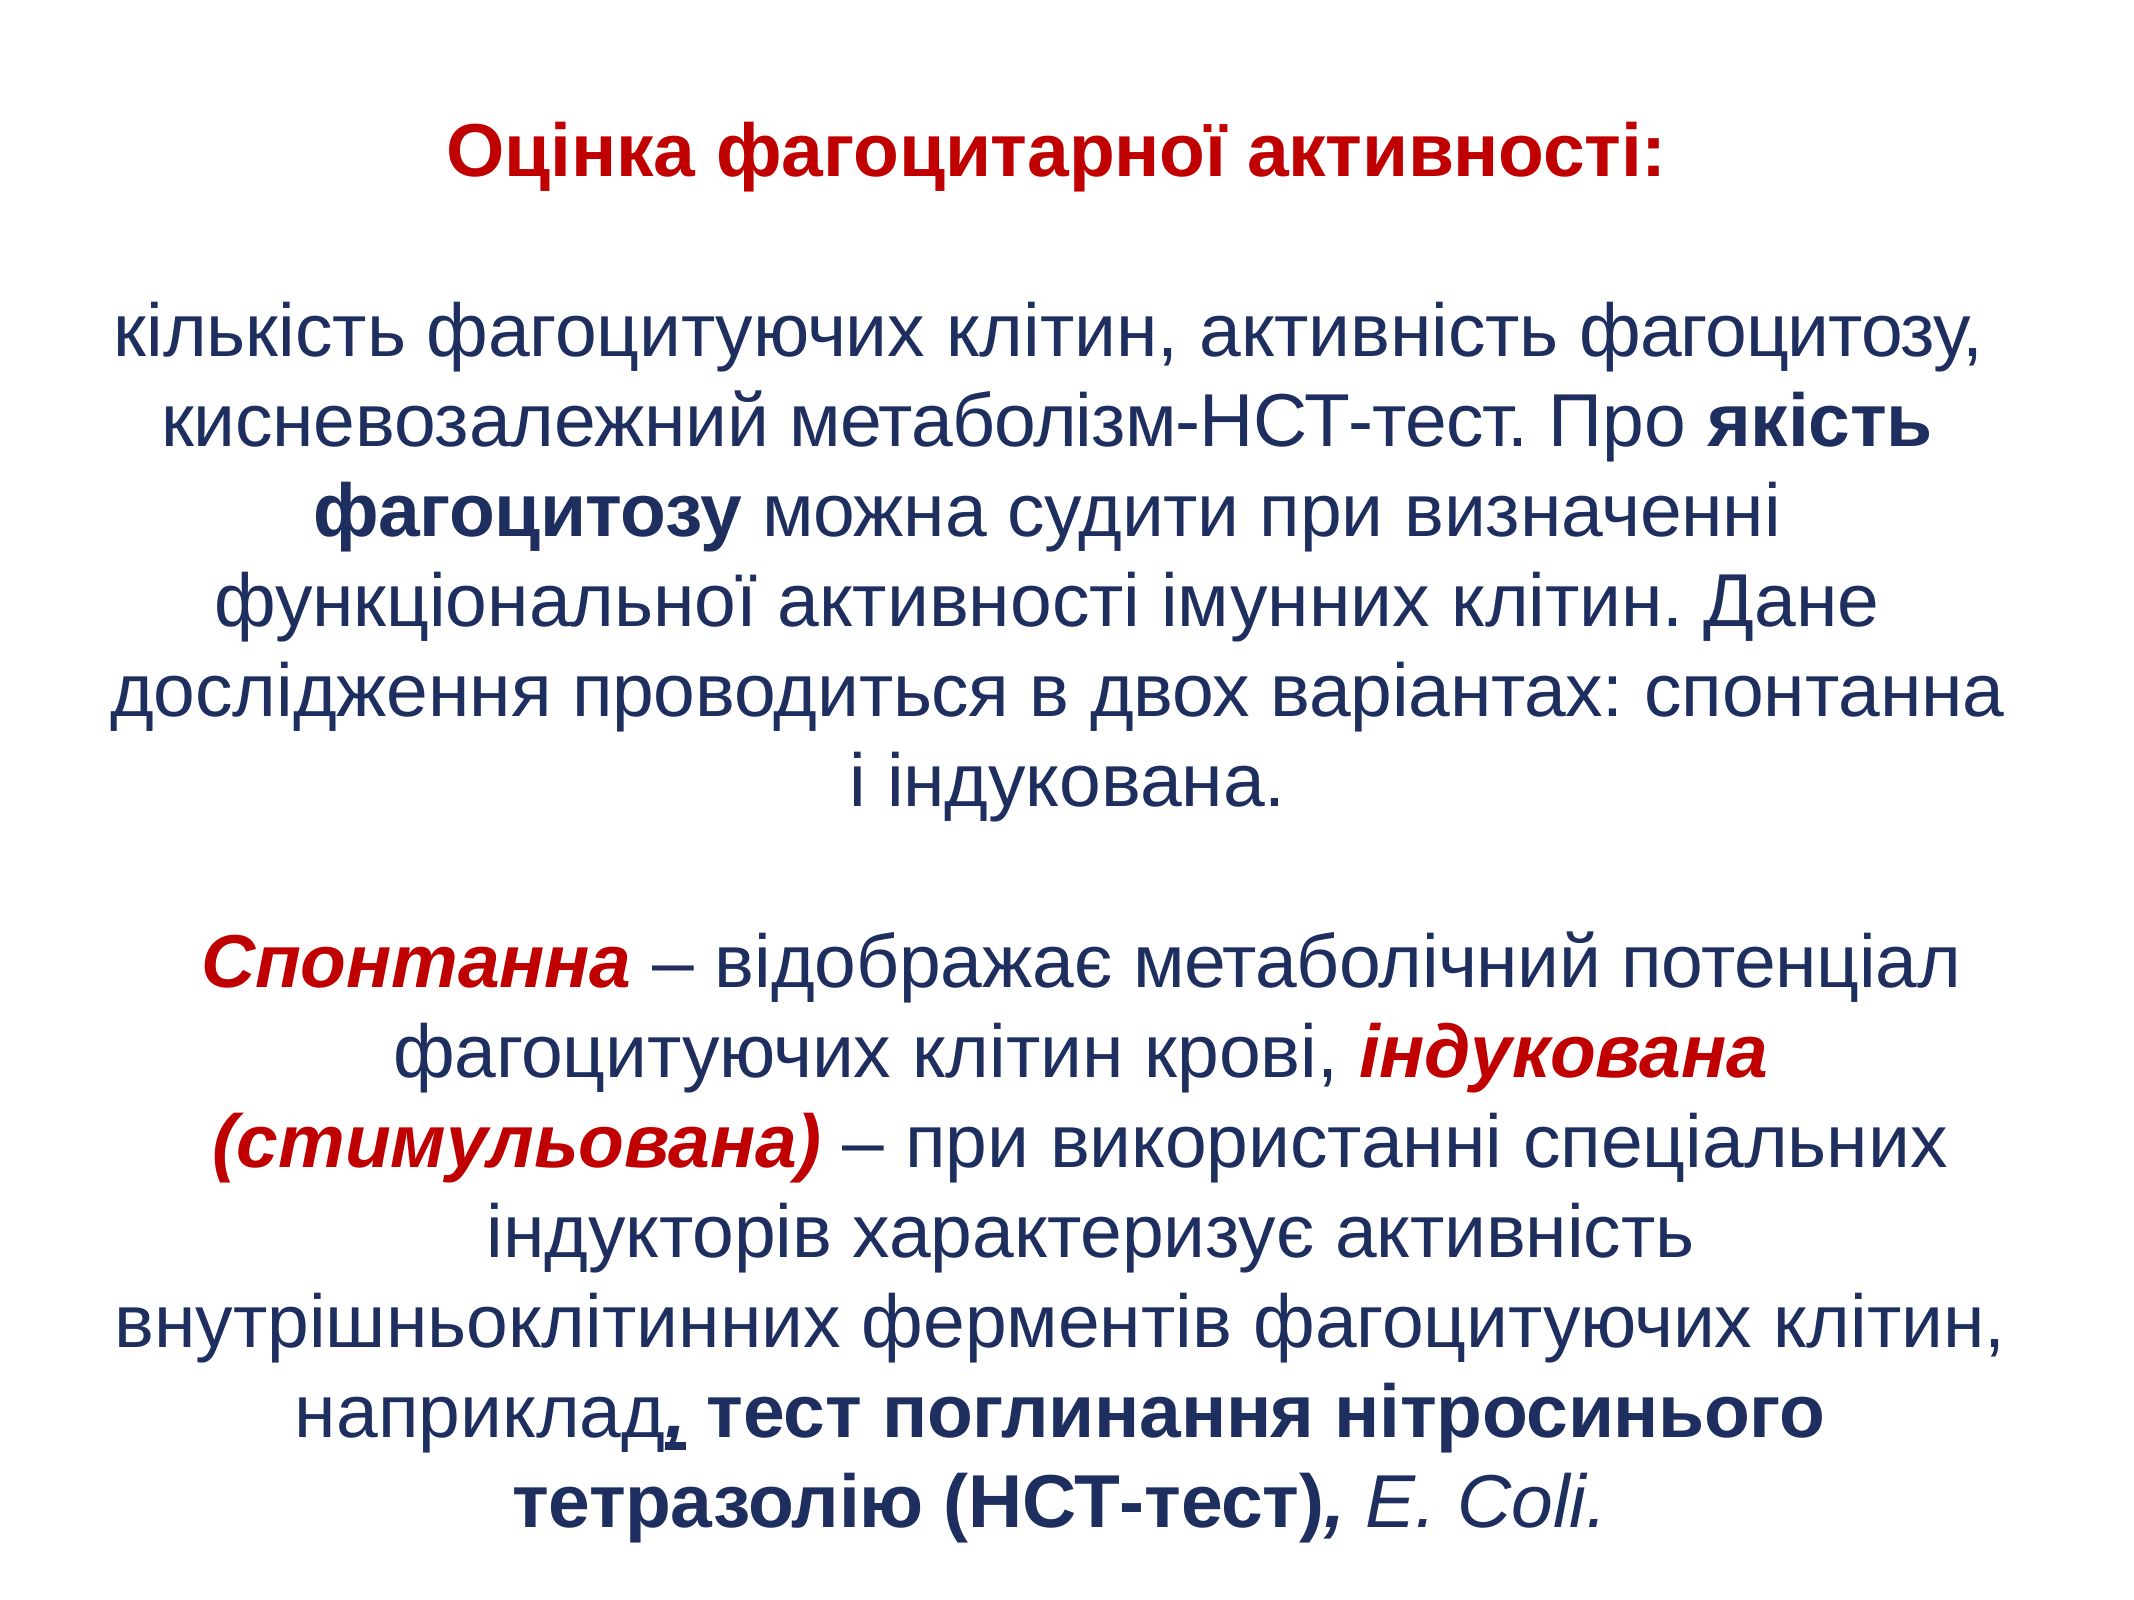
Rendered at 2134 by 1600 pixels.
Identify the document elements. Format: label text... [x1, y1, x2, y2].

text_box Оцінка фагоцитарної активності: кількість фагоцитуючих клітин, активність фагоцитозу, кисневозалежний метаболізм-НСТ-тест. Про якість фагоцитозу можна судити при визначенні функціональної активності імунних клітин. Дане дослідження проводиться в двох варіантах: спонтанна і індукована. Спонтанна – відображає метаболічний потенціал фагоцитуючих клітин крові, індукована (стимульована) – при використанні спеціальних індукторів характеризує активність внутрішньоклітинних ферментів фагоцитуючих клітин, наприклад, тест поглинання нітросинього тетразолію (НСТ-тест), E. Coli. [102, 99, 2011, 1543]
